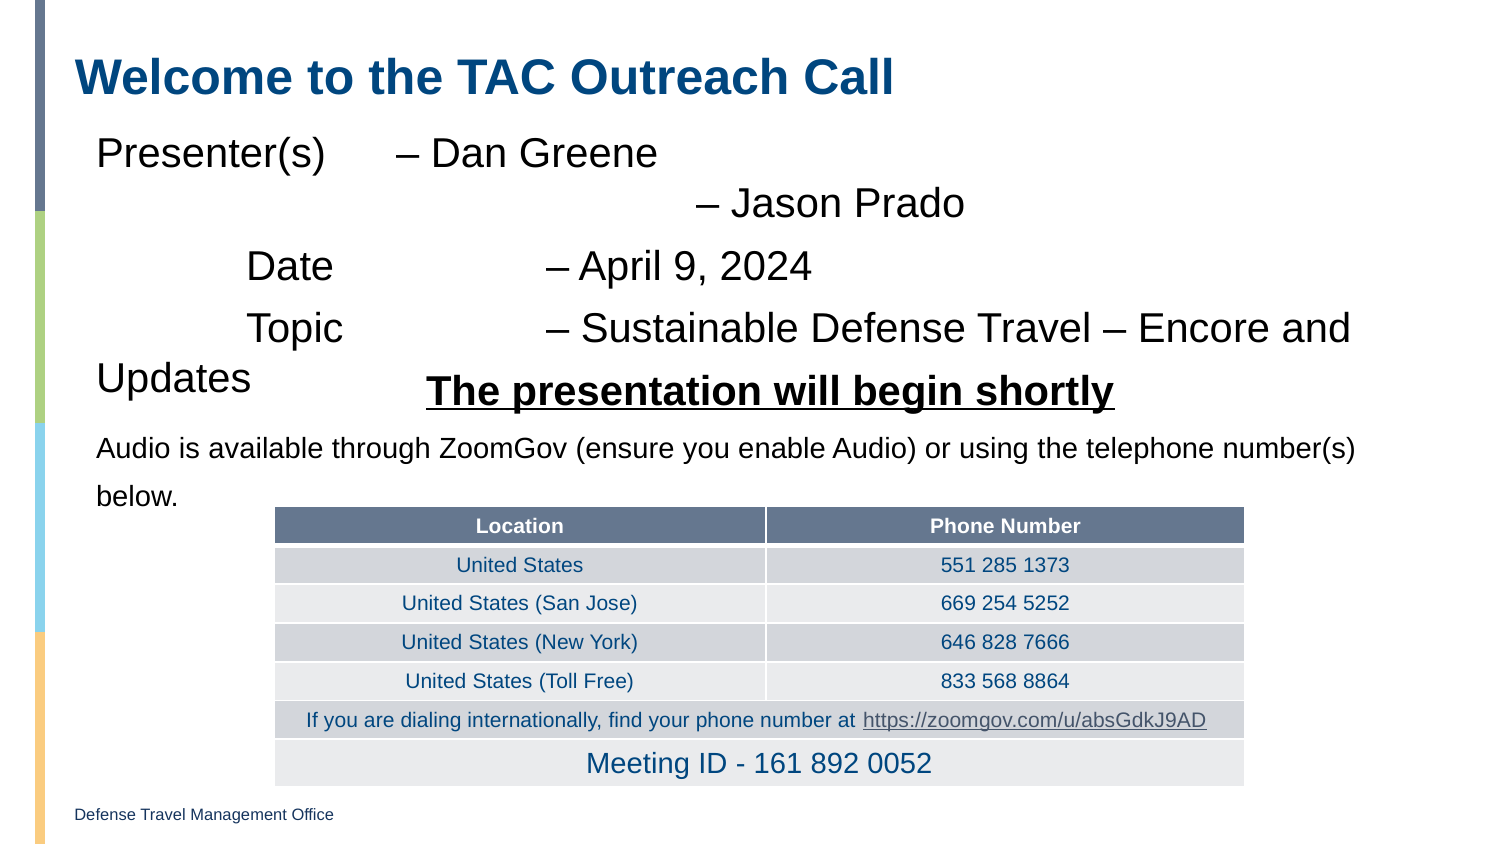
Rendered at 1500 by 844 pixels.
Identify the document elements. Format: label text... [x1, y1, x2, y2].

title Welcome to the TAC Outreach Call [74, 44, 1445, 125]
table_cell Meeting ID - 161 892 0052 [275, 740, 1244, 786]
text_box The presentation will begin shortly Audio is available through ZoomGov (ensure you enable Audio) or using the telephone number(s) below. [74, 363, 1445, 730]
table_cell United States (San Jose) [275, 585, 765, 622]
table_header Phone Number [767, 507, 1244, 543]
table_cell 646 828 7666 [767, 624, 1244, 661]
table_cell United States [275, 548, 765, 583]
table_header Location [275, 507, 765, 543]
table_cell If you are dialing internationally, find your phone number at https://zoomgov.com/u/absGdkJ9AD [275, 701, 1244, 738]
table_cell United States (Toll Free) [275, 663, 765, 700]
table_cell 669 254 5252 [767, 585, 1244, 622]
list Presenter(s) – Dan Greene – Jason Prado Date – April 9, 2024 Topic – Sustainable Defense Travel – Encore and Updates [74, 125, 1445, 363]
table_cell 833 568 8864 [767, 663, 1244, 700]
table_cell United States (New York) [275, 624, 765, 661]
table_cell 551 285 1373 [767, 548, 1244, 583]
